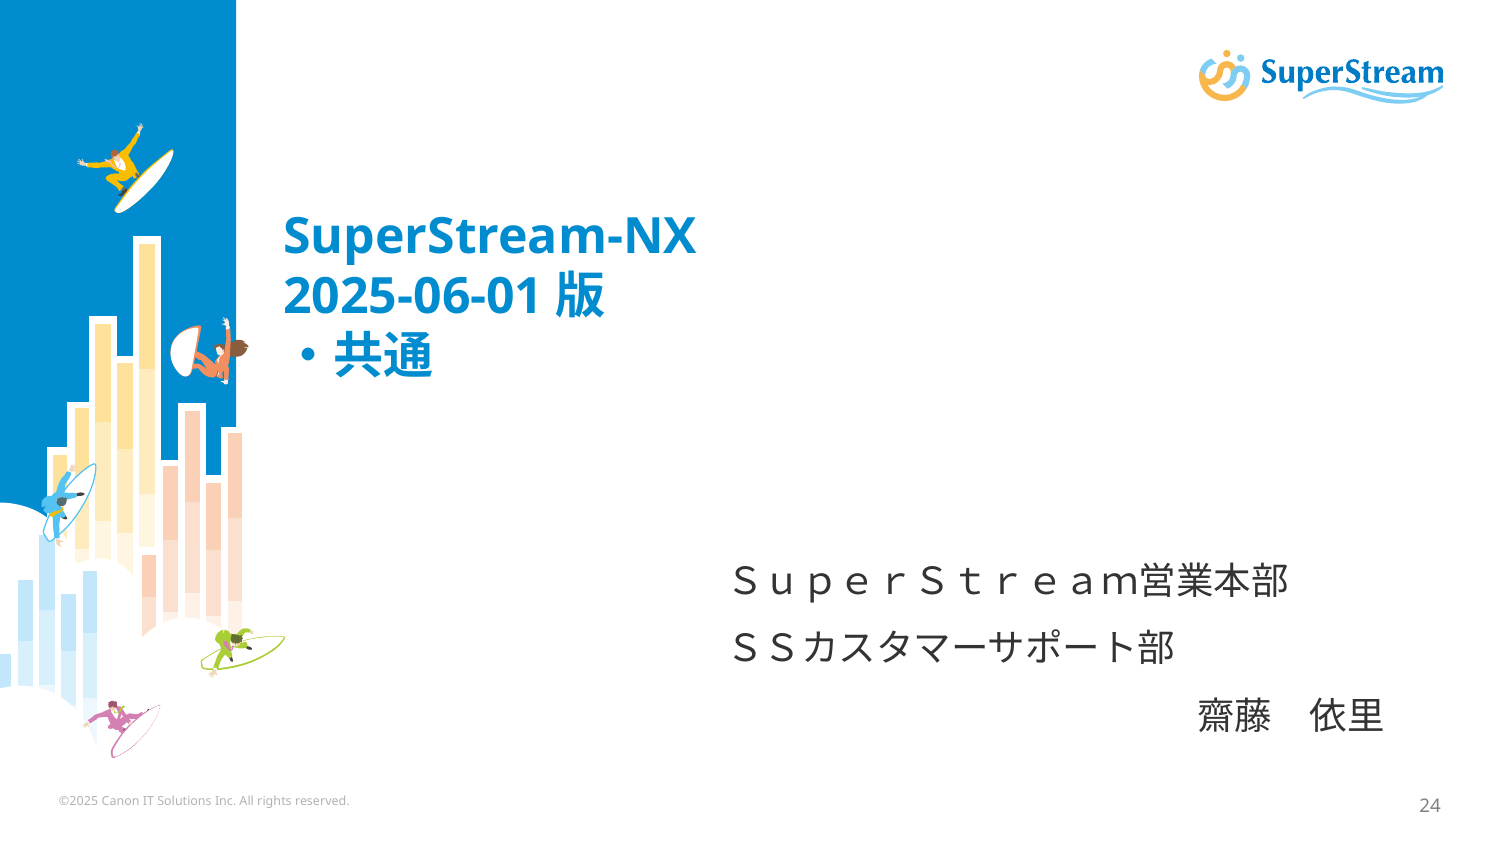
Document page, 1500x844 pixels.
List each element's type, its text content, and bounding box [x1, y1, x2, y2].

text_box ＳｕｐｅｒＳｔｒｅａｍ営業本部 ＳＳカスタマーサポート部 齋藤 依里 [726, 534, 1385, 737]
footer ©2025 Canon IT Solutions Inc. All rights reserved. [58, 788, 414, 811]
slide_number 24 [1381, 797, 1441, 820]
text_box SuperStream-NX 2025-06-01版 ・共通 [283, 120, 1158, 588]
